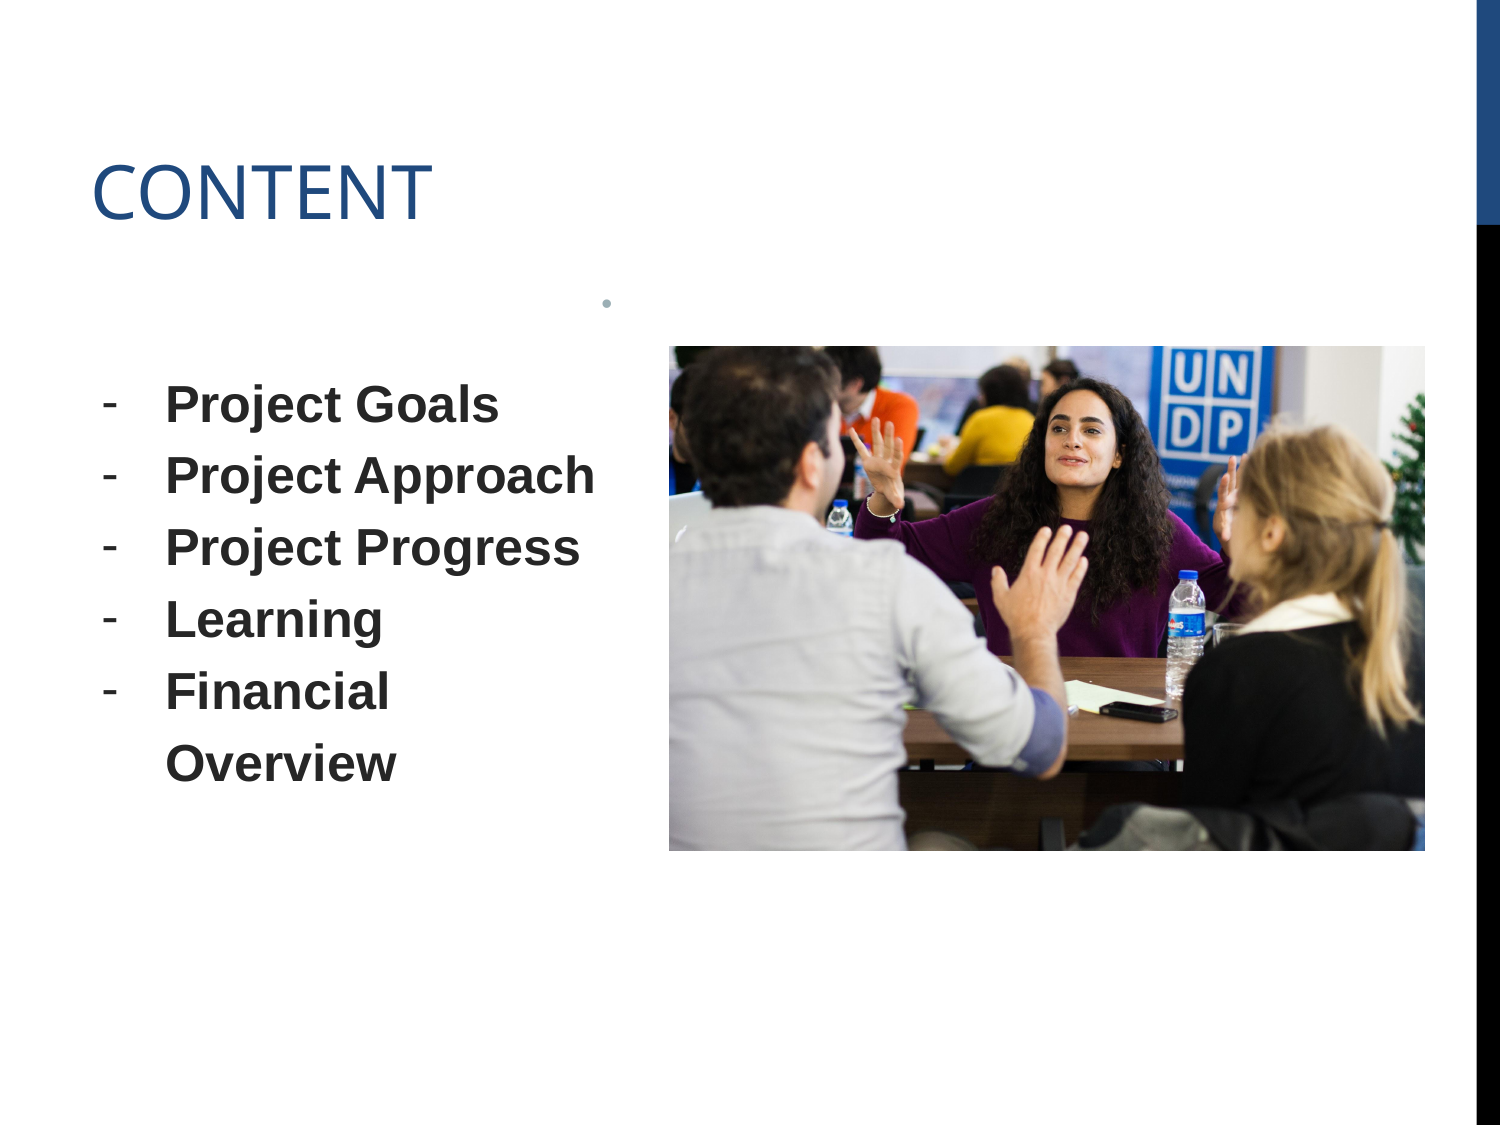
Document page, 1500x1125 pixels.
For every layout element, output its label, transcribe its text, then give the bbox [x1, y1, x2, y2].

picture [669, 346, 1426, 851]
list Project Goals Project Approach Project Progress Learning Financial Overview [75, 262, 638, 1015]
list • [638, 262, 1425, 998]
title CONTENT [75, 25, 1025, 250]
